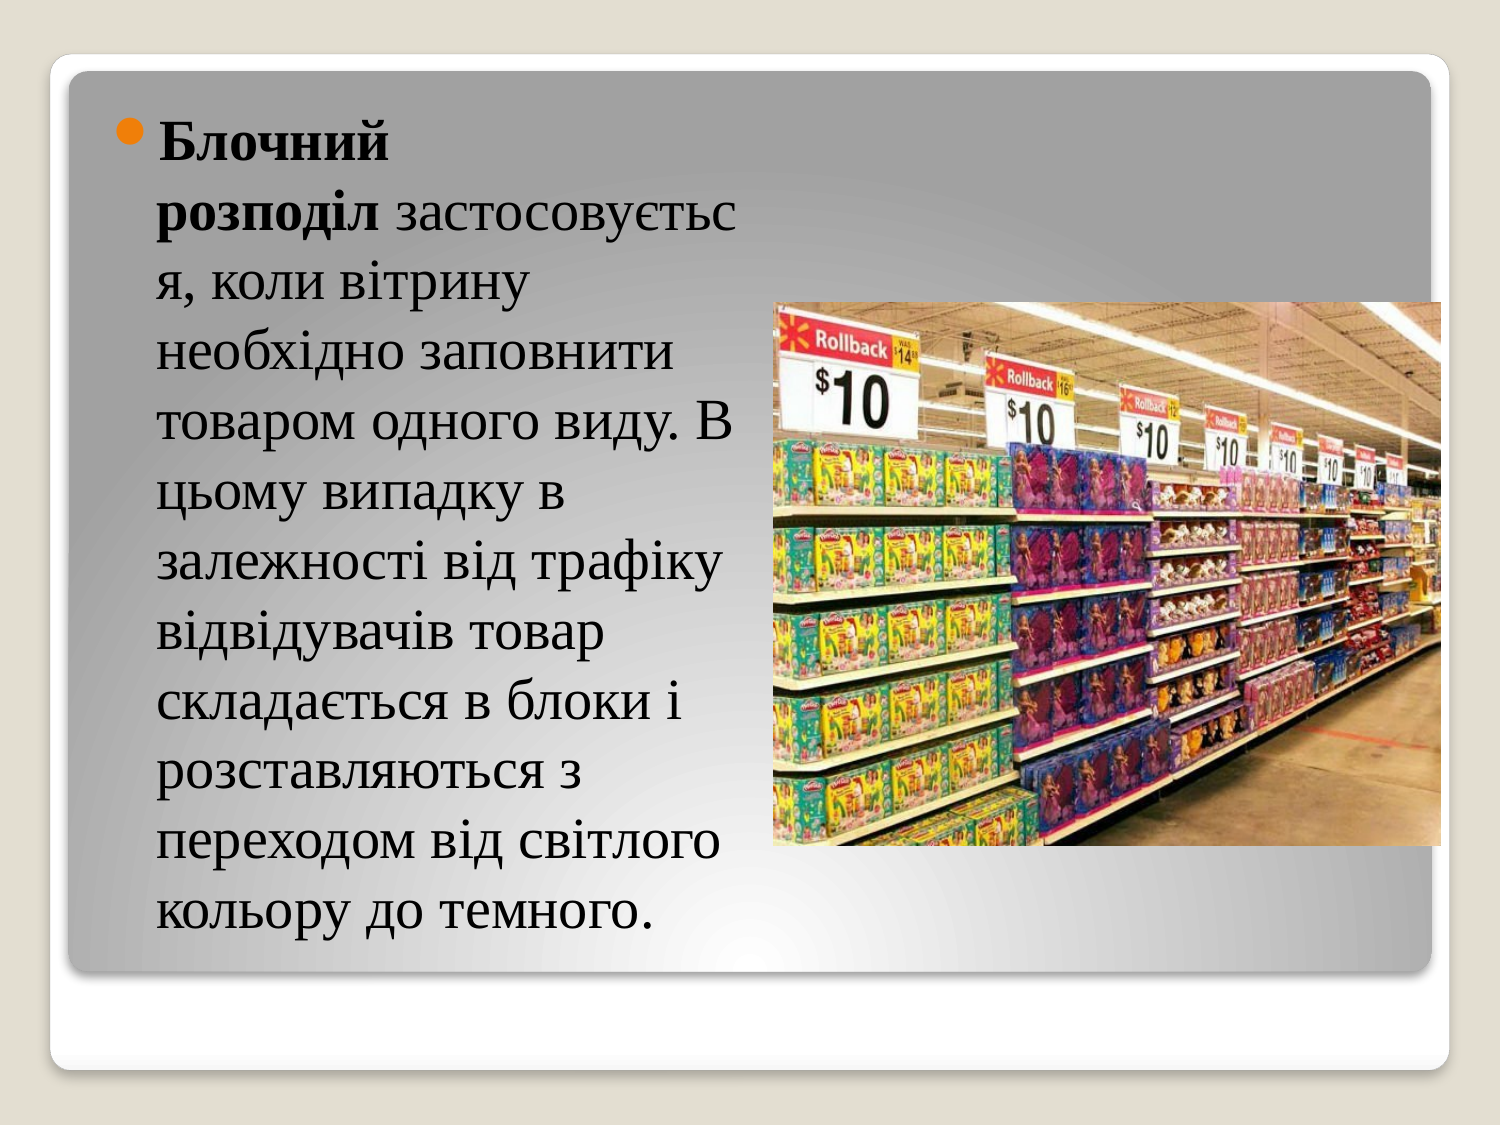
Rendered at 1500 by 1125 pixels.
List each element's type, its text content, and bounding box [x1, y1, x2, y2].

list Блочний розподіл застосовується, коли вітрину необхідно заповнити товаром одного виду. В цьому випадку в залежності від трафіку відвідувачів товар складається в блоки і розставляються з переходом від світлого кольору до темного. [82, 86, 762, 1059]
picture [773, 302, 1441, 847]
